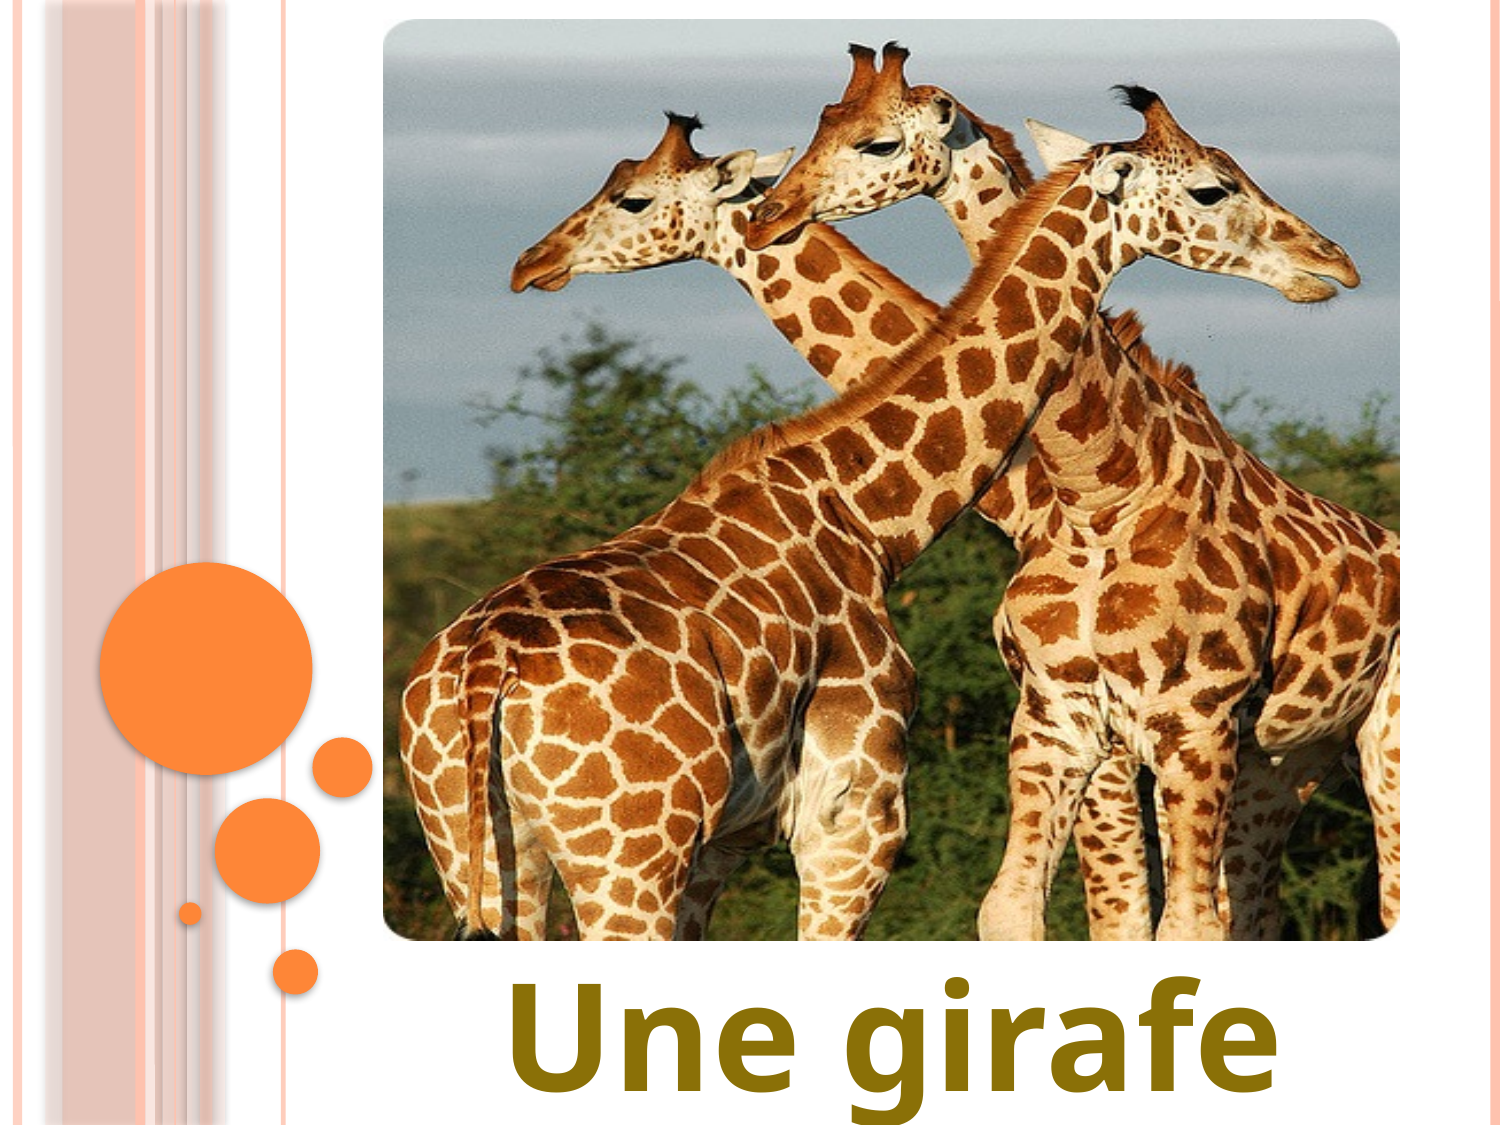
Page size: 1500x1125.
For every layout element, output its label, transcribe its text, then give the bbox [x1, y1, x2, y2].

subtitle Une girafe [385, 949, 1398, 1086]
picture [383, 18, 1401, 941]
